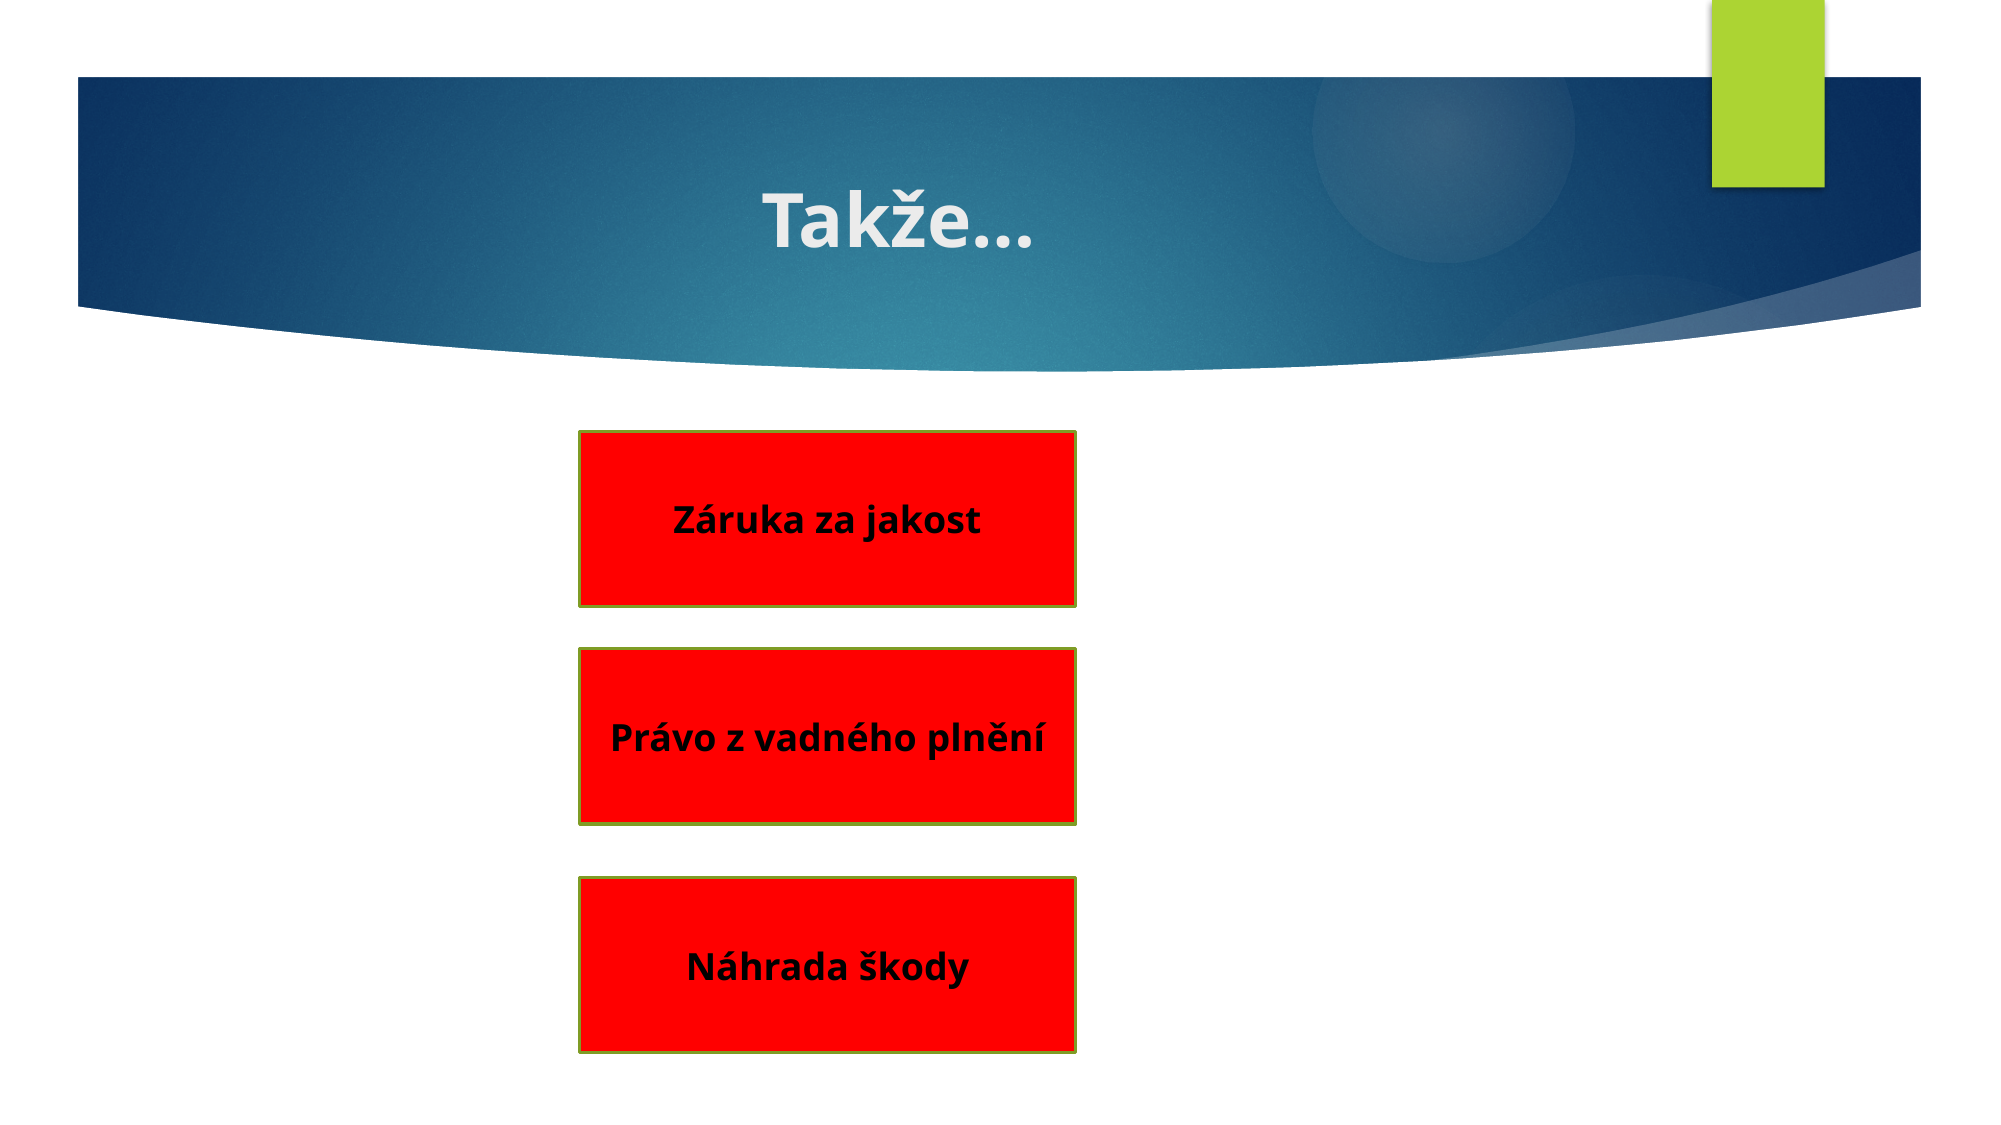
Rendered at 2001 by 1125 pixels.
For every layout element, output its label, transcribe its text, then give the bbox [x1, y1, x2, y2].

title Takže… [189, 159, 1627, 276]
text_box Záruka za jakost [578, 430, 1077, 608]
text_box Náhrada škody [578, 876, 1077, 1054]
text_box Právo z vadného plnění [578, 647, 1077, 826]
